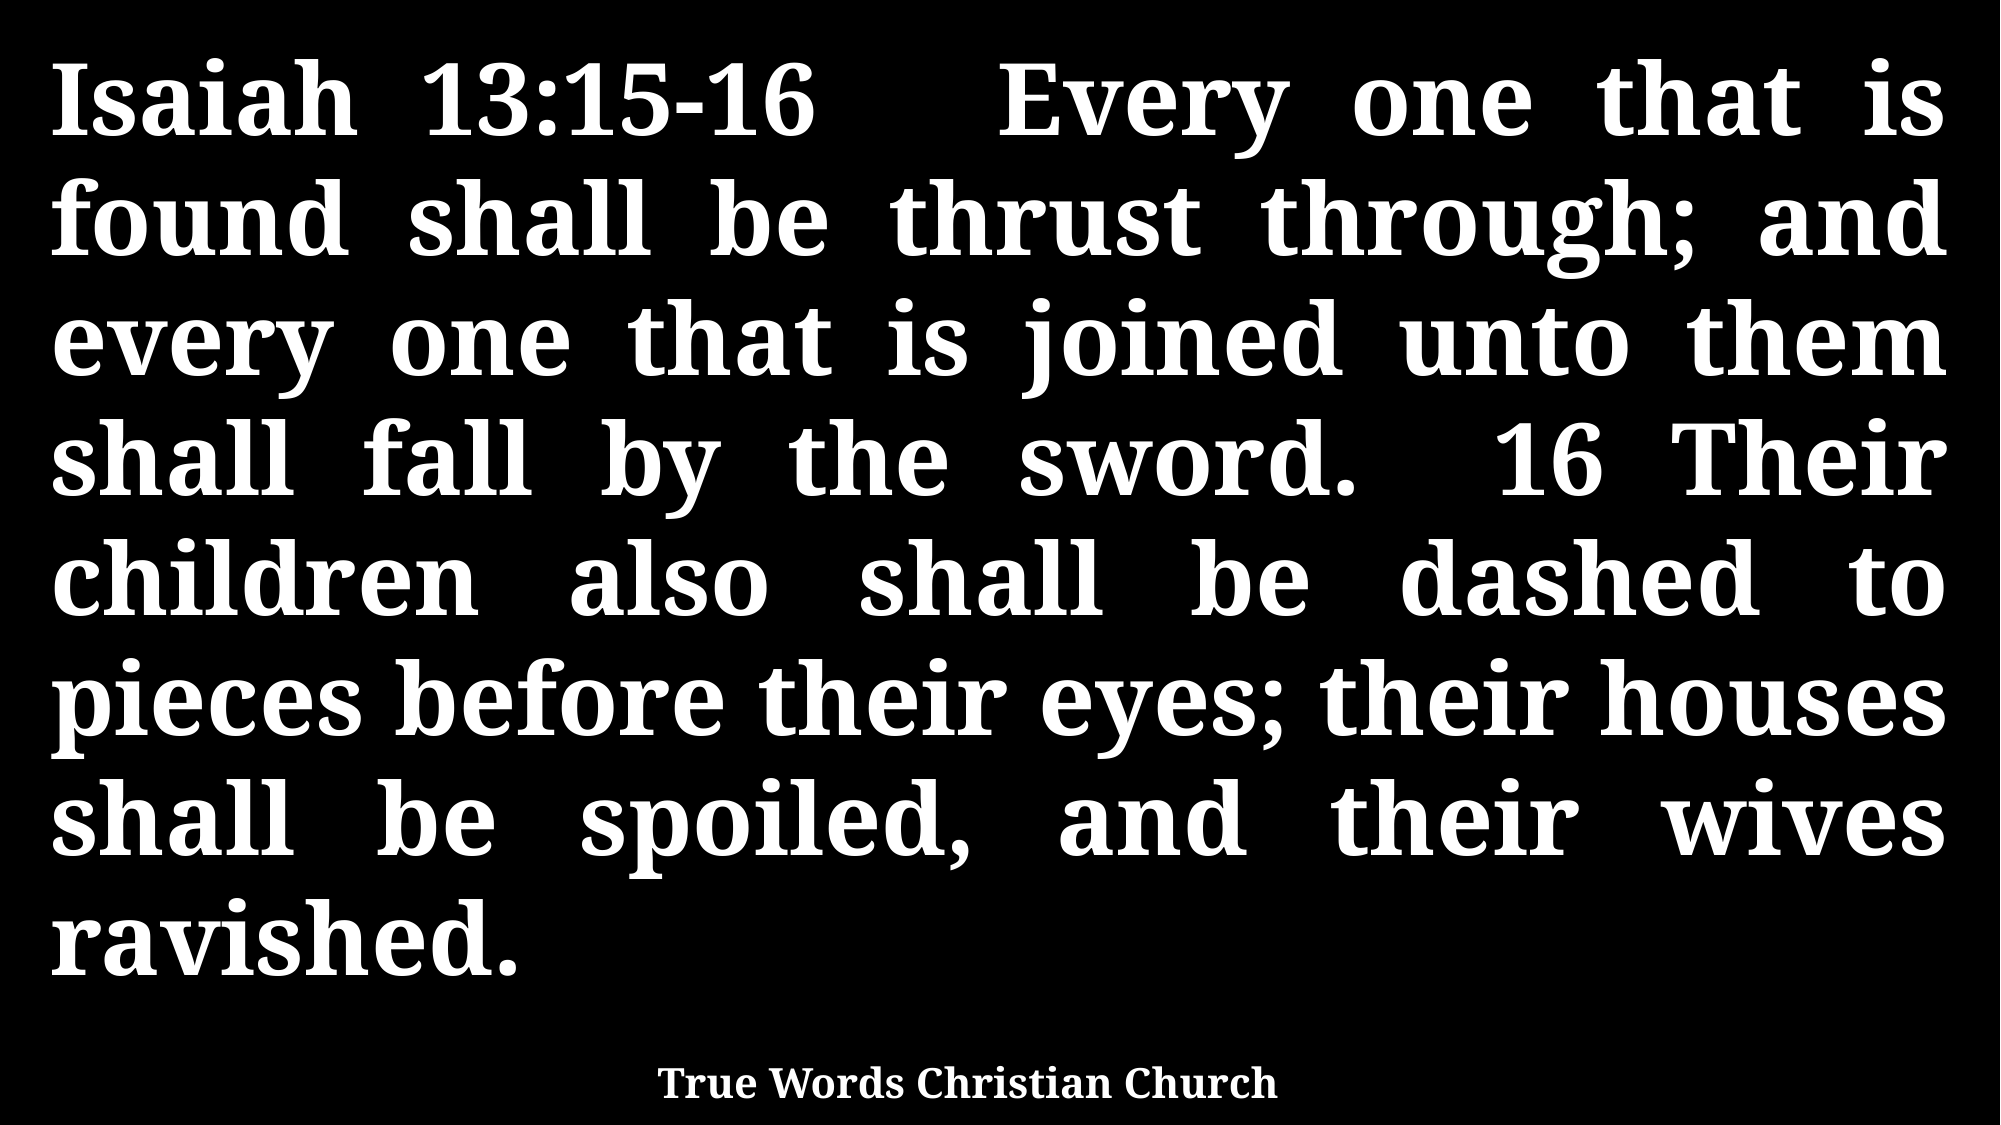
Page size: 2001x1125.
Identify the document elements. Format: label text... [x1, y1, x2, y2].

text_box True Words Christian Church [642, 1049, 1294, 1114]
text_box Isaiah 13:15-16 Every one that is found shall be thrust through; and every one that is joined unto them shall fall by the sword. 16 Their children also shall be dashed to pieces before their eyes; their houses shall be spoiled, and their wives ravished. [35, 28, 1965, 1003]
